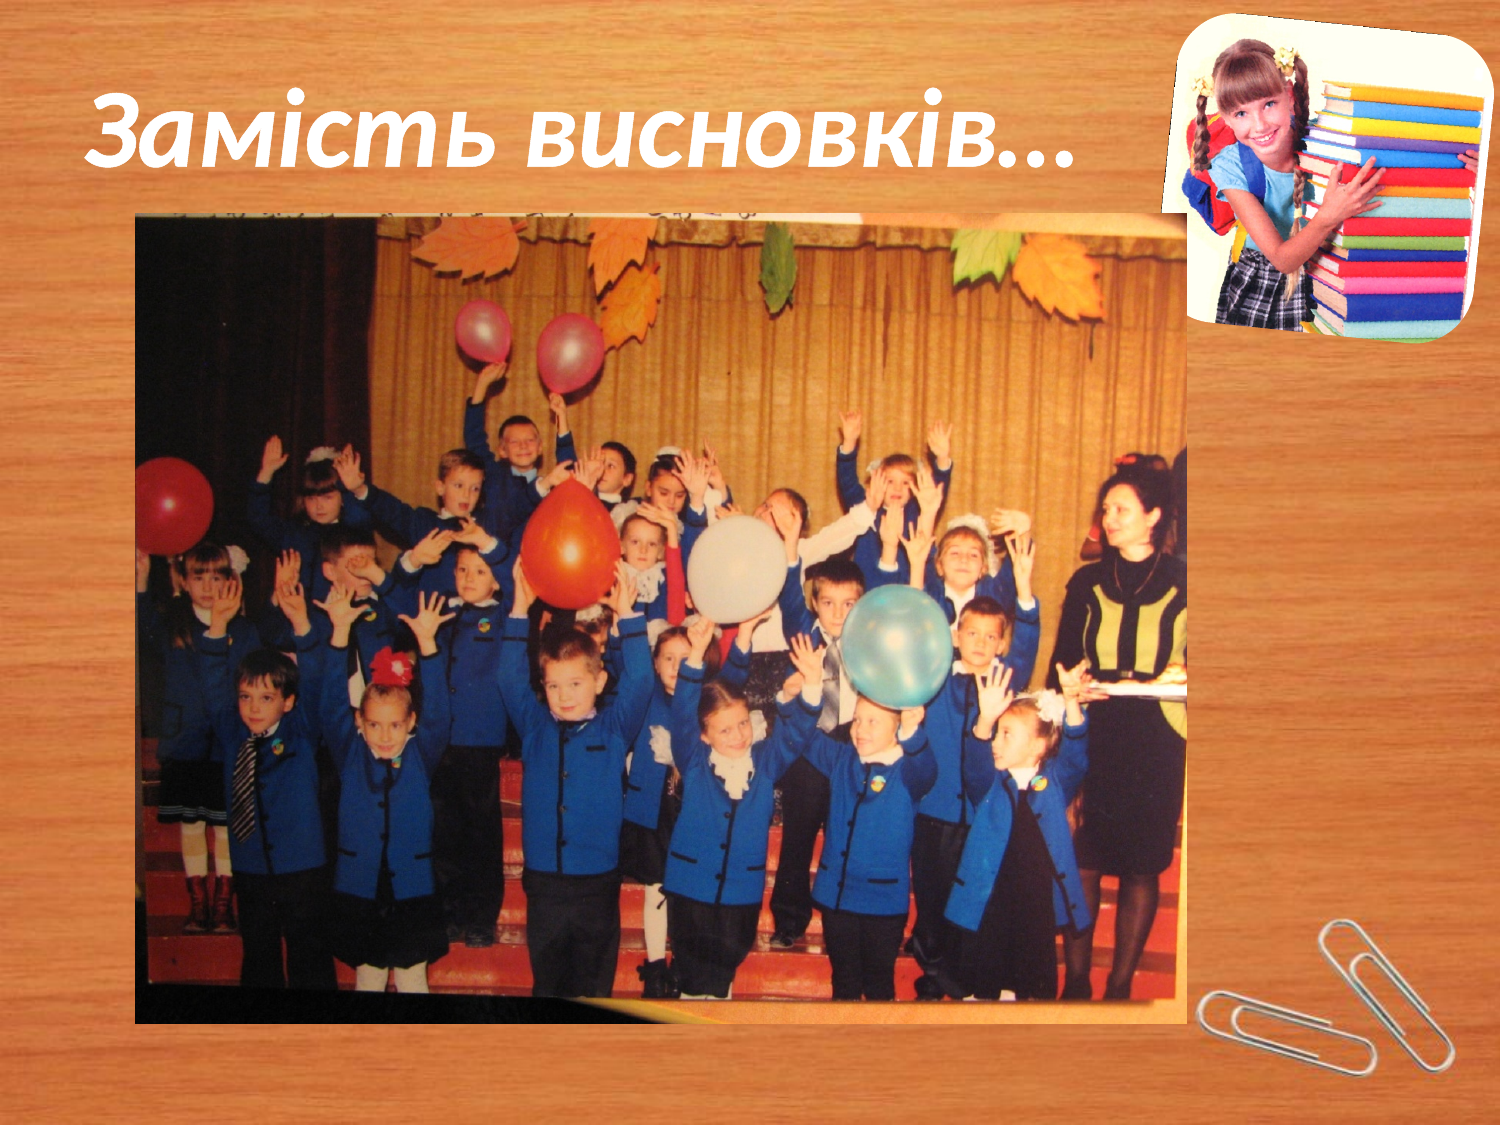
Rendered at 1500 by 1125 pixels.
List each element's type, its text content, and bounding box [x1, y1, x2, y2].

text_box Замість висновків… [68, 46, 1095, 197]
picture [0, 0, 1500, 1125]
